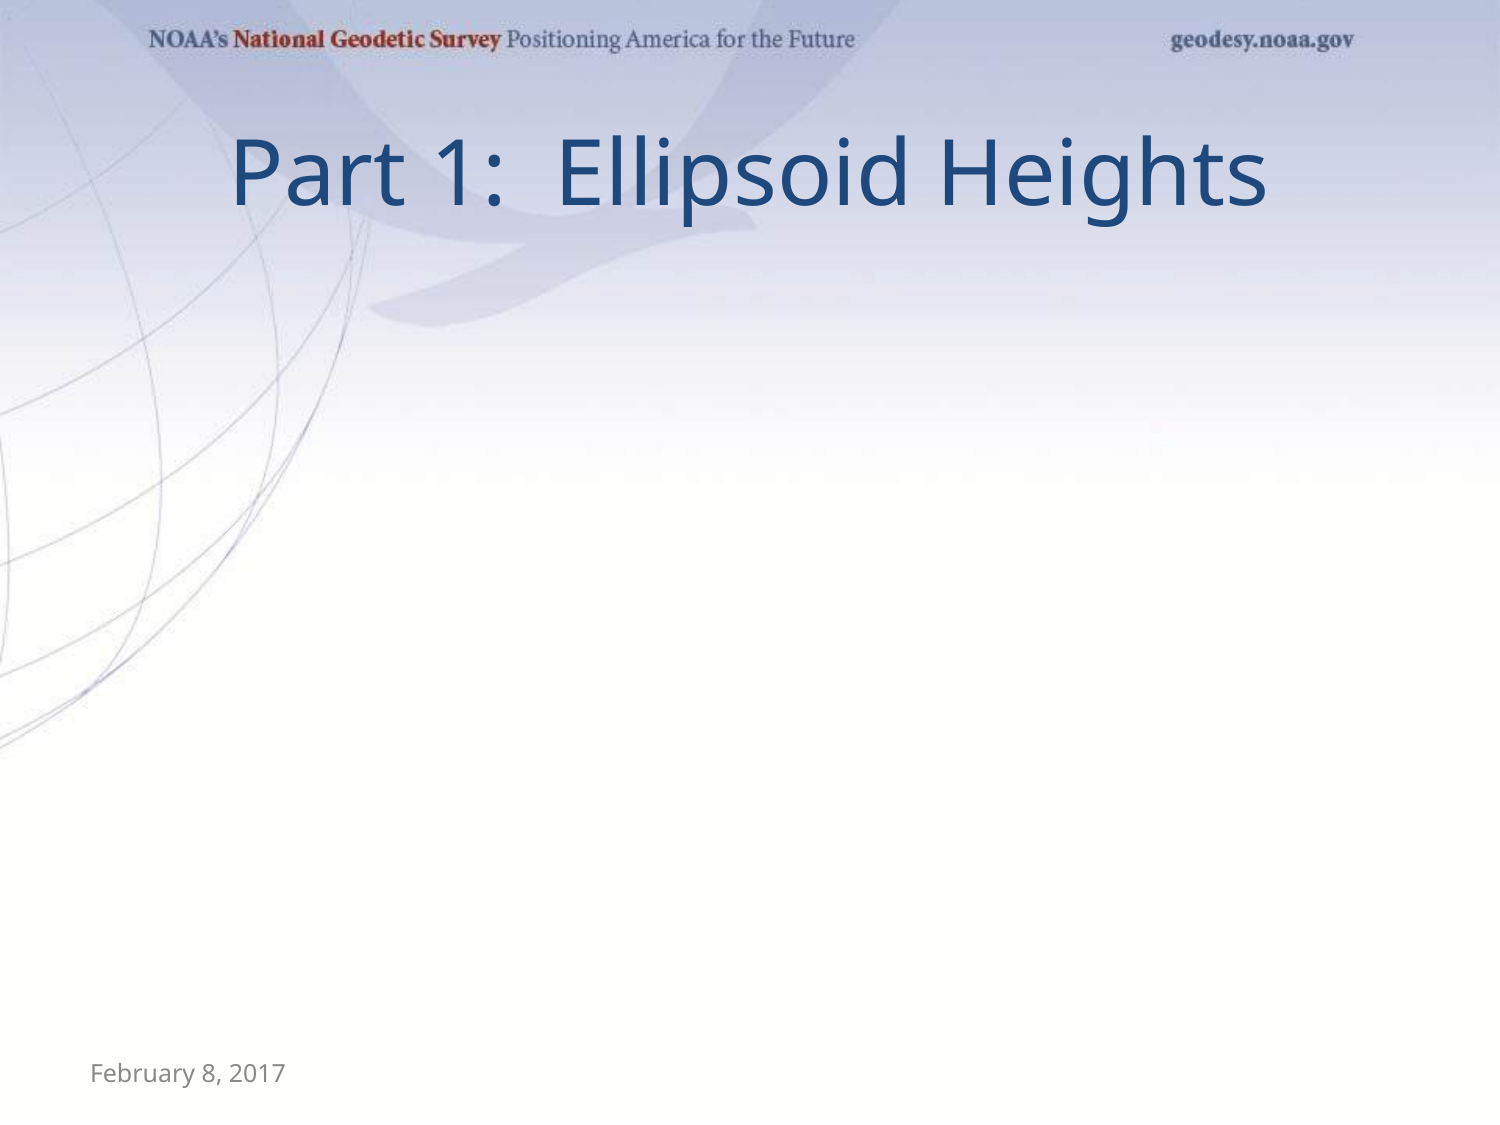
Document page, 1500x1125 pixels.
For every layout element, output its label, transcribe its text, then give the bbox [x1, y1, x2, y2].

picture [0, 0, 1500, 1122]
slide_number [75, 1042, 425, 1103]
title Part 1: Ellipsoid Heights [75, 75, 1425, 263]
